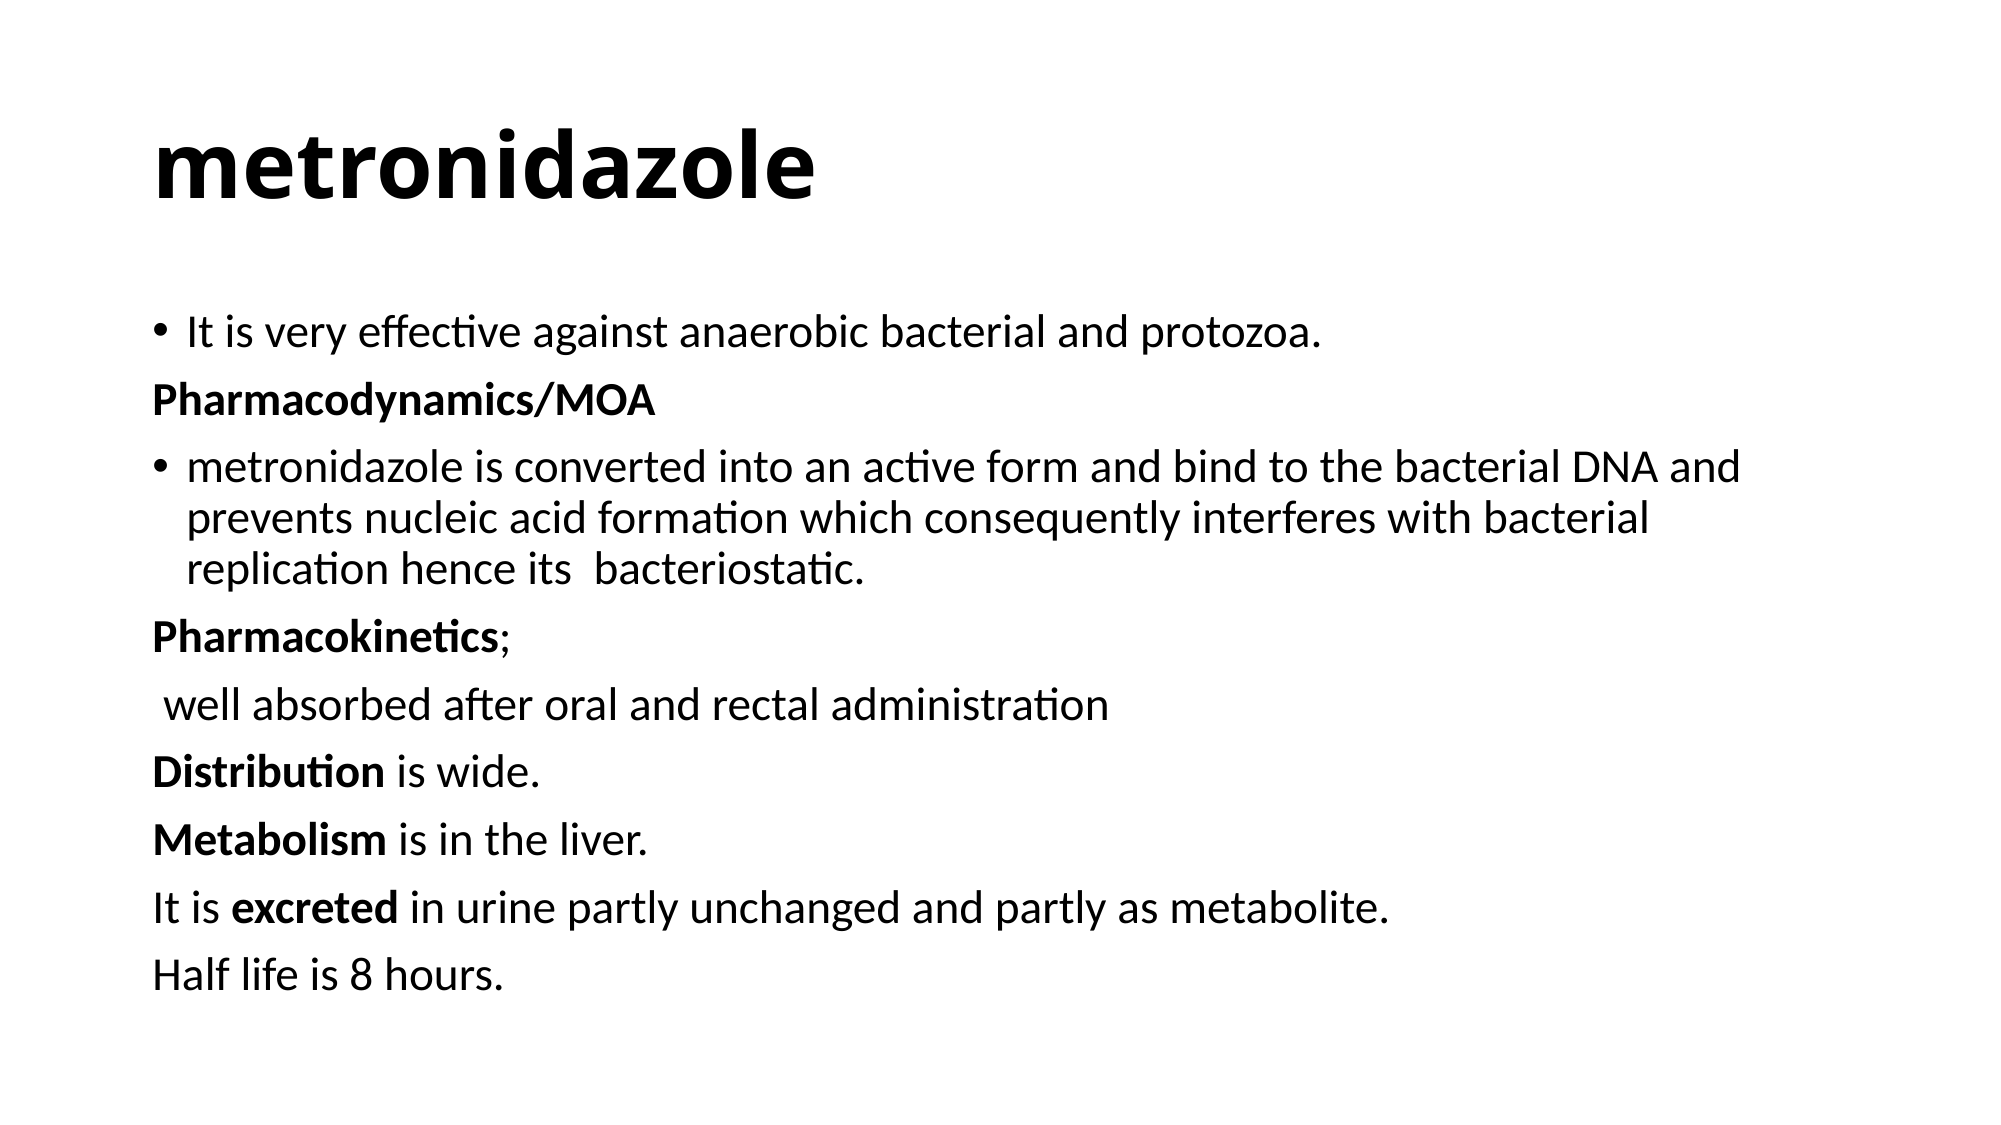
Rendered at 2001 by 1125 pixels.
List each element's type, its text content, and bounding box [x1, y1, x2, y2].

title metronidazole [137, 59, 1863, 278]
list It is very effective against anaerobic bacterial and protozoa. Pharmacodynamics/MOA metronidazole is converted into an active form and bind to the bacterial DNA and prevents nucleic acid formation which consequently interferes with bacterial replication hence its bacteriostatic. Pharmacokinetics; well absorbed after oral and rectal administration Distribution is wide. Metabolism is in the liver. It is excreted in urine partly unchanged and partly as metabolite. Half life is 8 hours. [137, 299, 1863, 1014]
